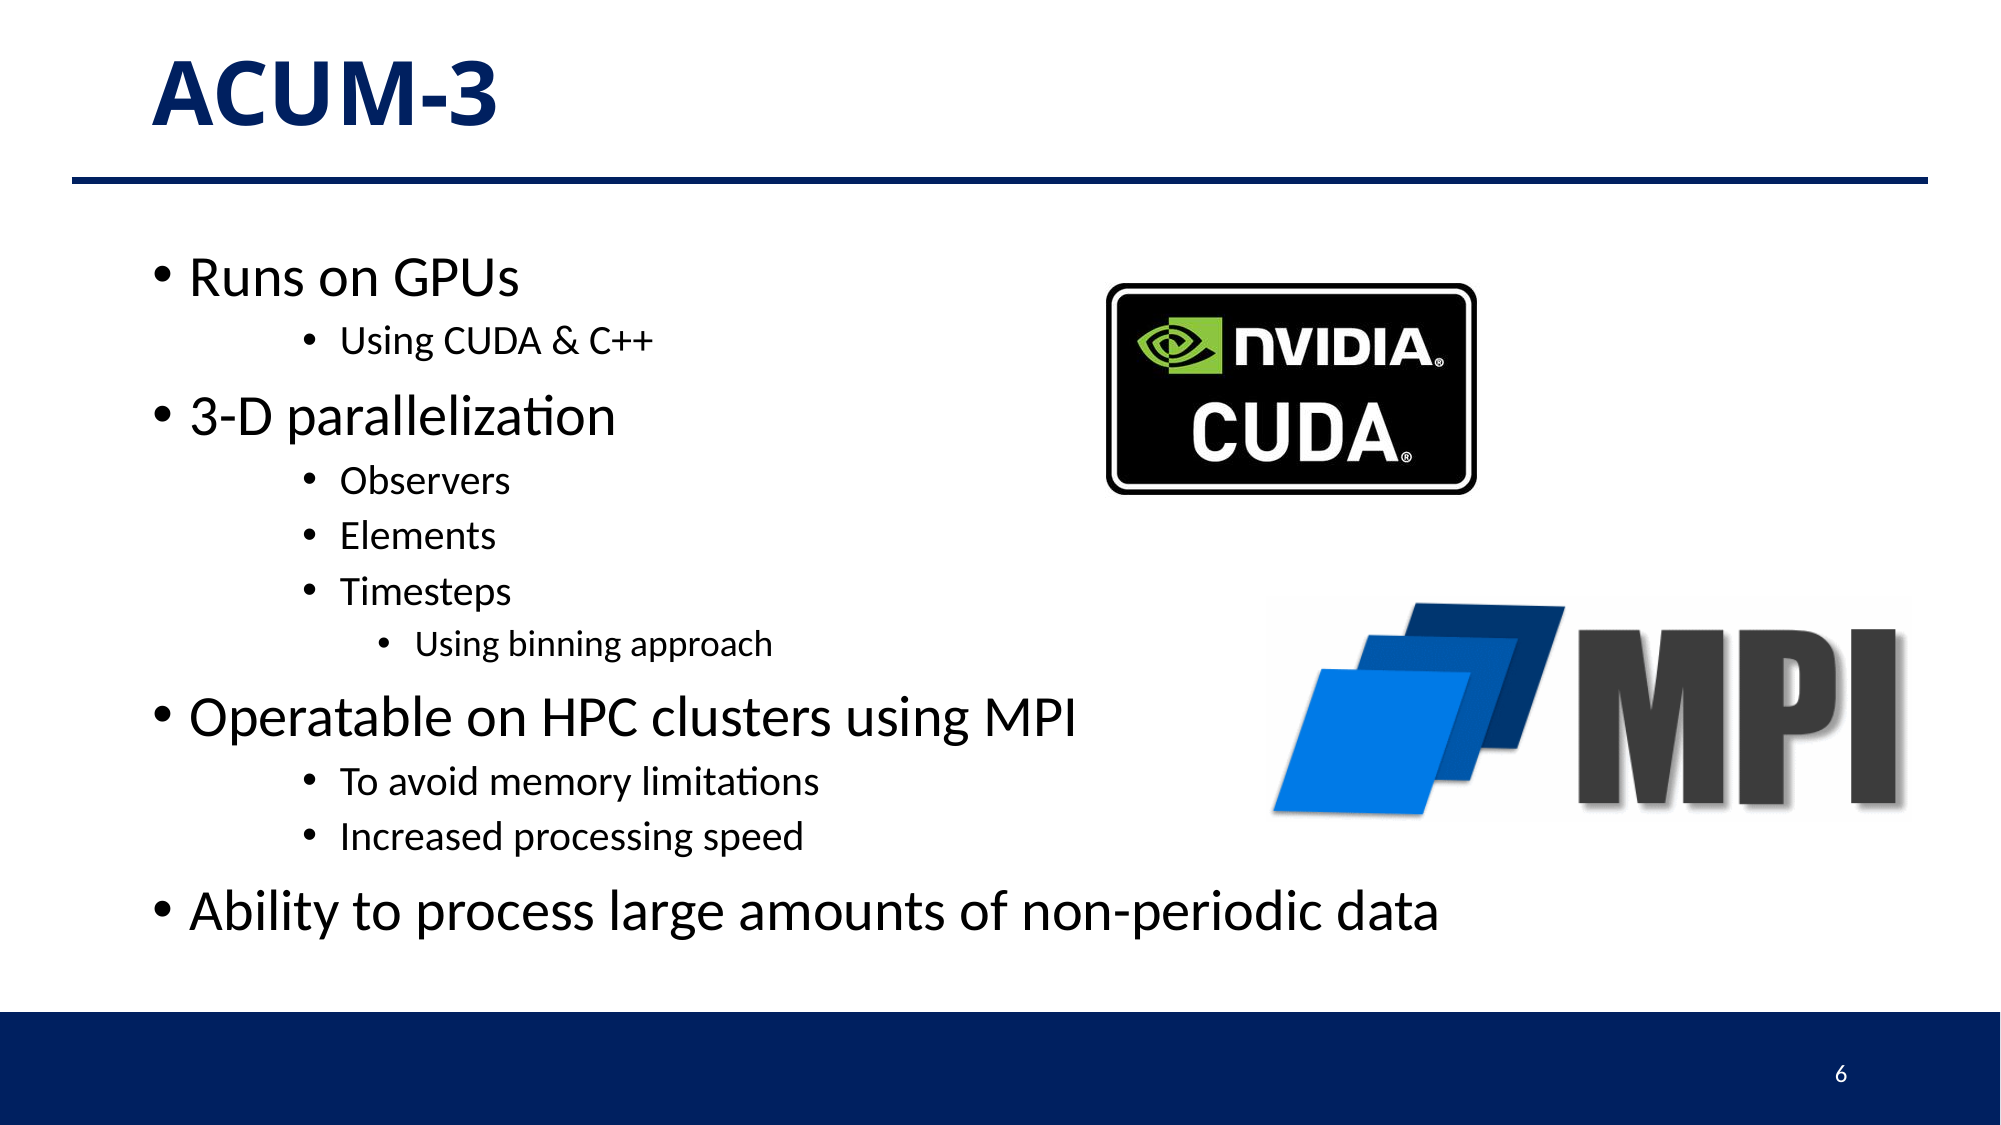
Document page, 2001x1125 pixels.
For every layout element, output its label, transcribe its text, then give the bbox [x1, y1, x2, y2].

list Runs on GPUs Using CUDA & C++ 3-D parallelization Observers Elements Timesteps Using binning approach Operatable on HPC clusters using MPI To avoid memory limitations Increased processing speed Ability to process large amounts of non-periodic data [137, 238, 1863, 991]
picture [1266, 596, 1912, 822]
slide_number 6 [1412, 1042, 1863, 1103]
title ACUM-3 [137, 40, 1863, 153]
picture [1089, 266, 1493, 511]
